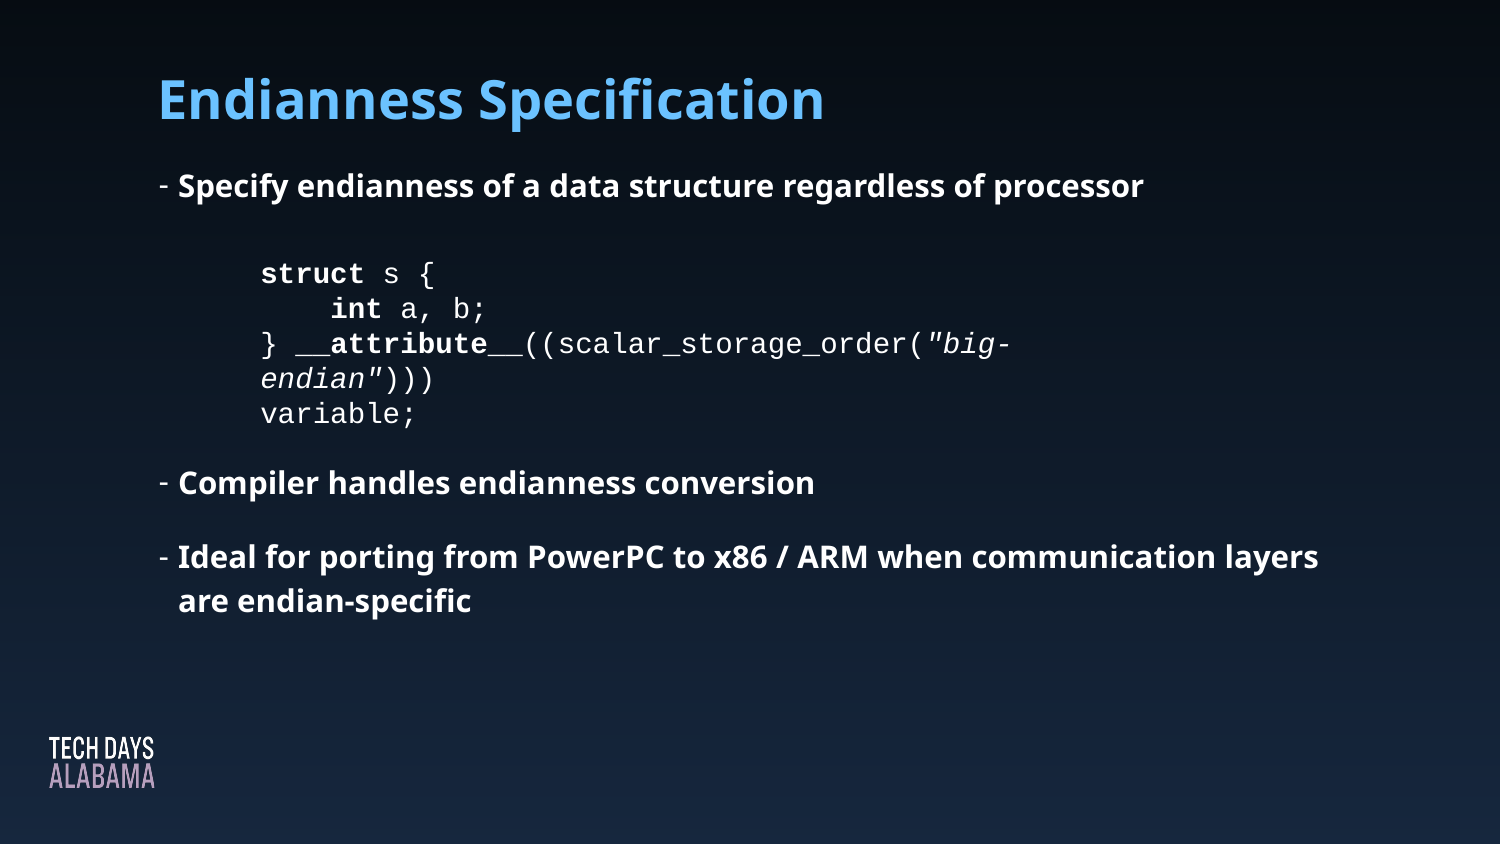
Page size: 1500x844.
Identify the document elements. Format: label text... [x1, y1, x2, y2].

list Specify endianness of a data structure regardless of processor Compiler handles endianness conversion Ideal for porting from PowerPC to x86 / ARM when communication layers are endian-specific [154, 157, 1346, 779]
title Endianness Specification [154, 55, 1346, 145]
text_box struct s { int a, b; } __attribute__((scalar_storage_order("big-endian"))) variable; [249, 249, 1171, 397]
picture [48, 732, 155, 789]
